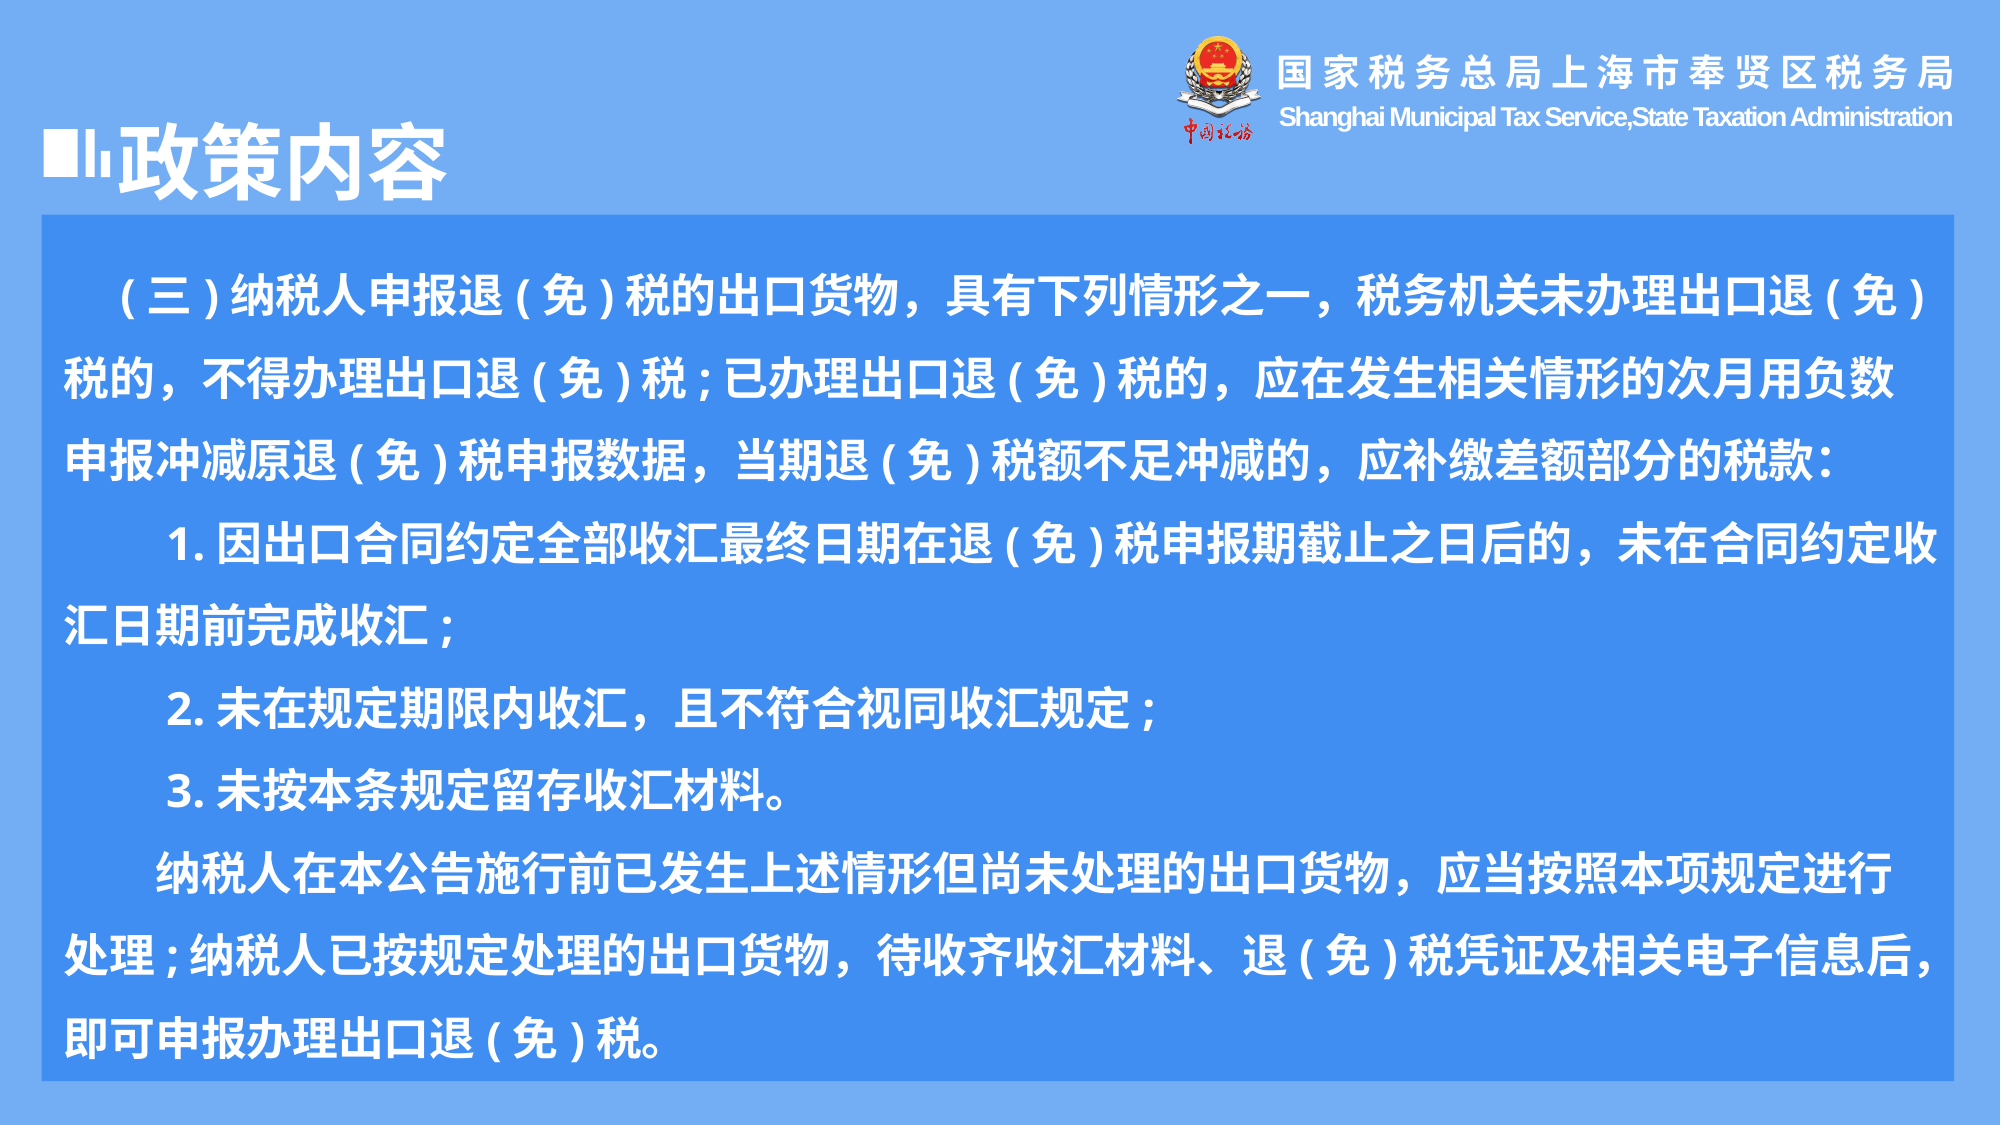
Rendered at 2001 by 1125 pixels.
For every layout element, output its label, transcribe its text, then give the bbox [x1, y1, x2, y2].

text_box 政策内容 [102, 102, 851, 218]
text_box [0, 0, 2000, 1125]
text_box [1288, 42, 1997, 140]
text_box [41, 214, 1955, 1082]
picture [1151, 23, 1288, 159]
text_box (三)纳税人申报退(免)税的出口货物，具有下列情形之一，税务机关未办理出口退(免)税的，不得办理出口退(免)税;已办理出口退(免)税的，应在发生相关情形的次月用负数申报冲减原退(免)税申报数据，当期退(免)税额不足冲减的，应补缴差额部分的税款： 1.因出口合同约定全部收汇最终日期在退(免)税申报期截止之日后的，未在合同约定收汇日期前完成收汇; 2.未在规定期限内收汇，且不符合视同收汇规定; 3.未按本条规定留存收汇材料。 纳税人在本公告施行前已发生上述情形但尚未处理的出口货物，应当按照本项规定进行处理;纳税人已按规定处理的出口货物，待收齐收汇材料、退(免)税凭证及相关电子信息后，即可申报办理出口退(免)税。 [49, 232, 1955, 1125]
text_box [43, 129, 111, 178]
